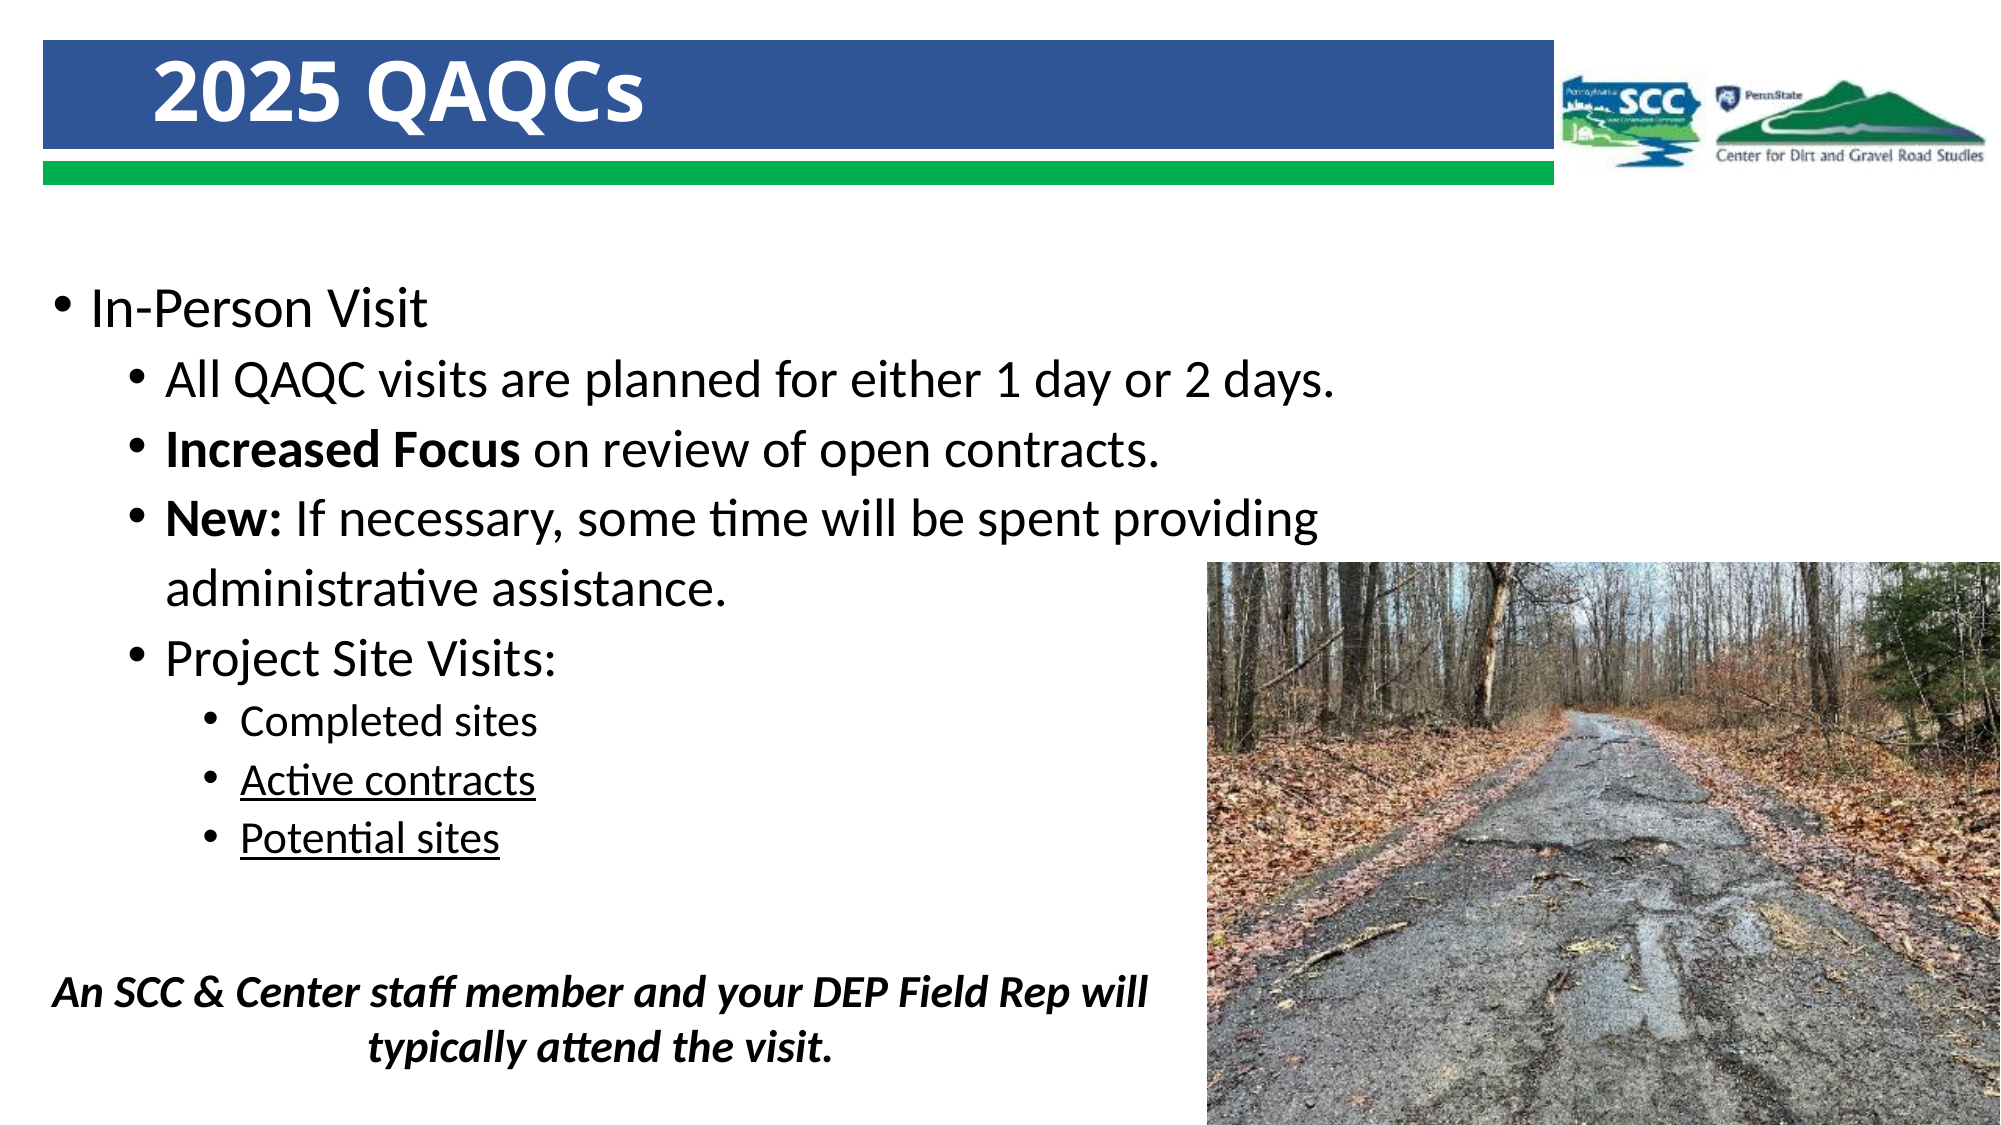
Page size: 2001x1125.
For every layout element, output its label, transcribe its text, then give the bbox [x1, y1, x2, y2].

text_box [43, 40, 137, 149]
text_box An SCC & Center staff member and your DEP Field Rep will typically attend the visit. [0, 953, 1207, 1079]
text_box [1493, 40, 1554, 149]
picture [1207, 562, 2000, 1125]
text_box In-Person Visit All QAQC visits are planned for either 1 day or 2 days. Increased Focus on review of open contracts. New: If necessary, some time will be spent providing administrative assistance. Project Site Visits: Completed sites Active contracts Potential sites [37, 186, 1515, 953]
picture [1557, 70, 1707, 172]
text_box [43, 161, 1554, 185]
text_box 2025 QAQCs [137, 26, 1493, 161]
picture [1710, 70, 1987, 172]
